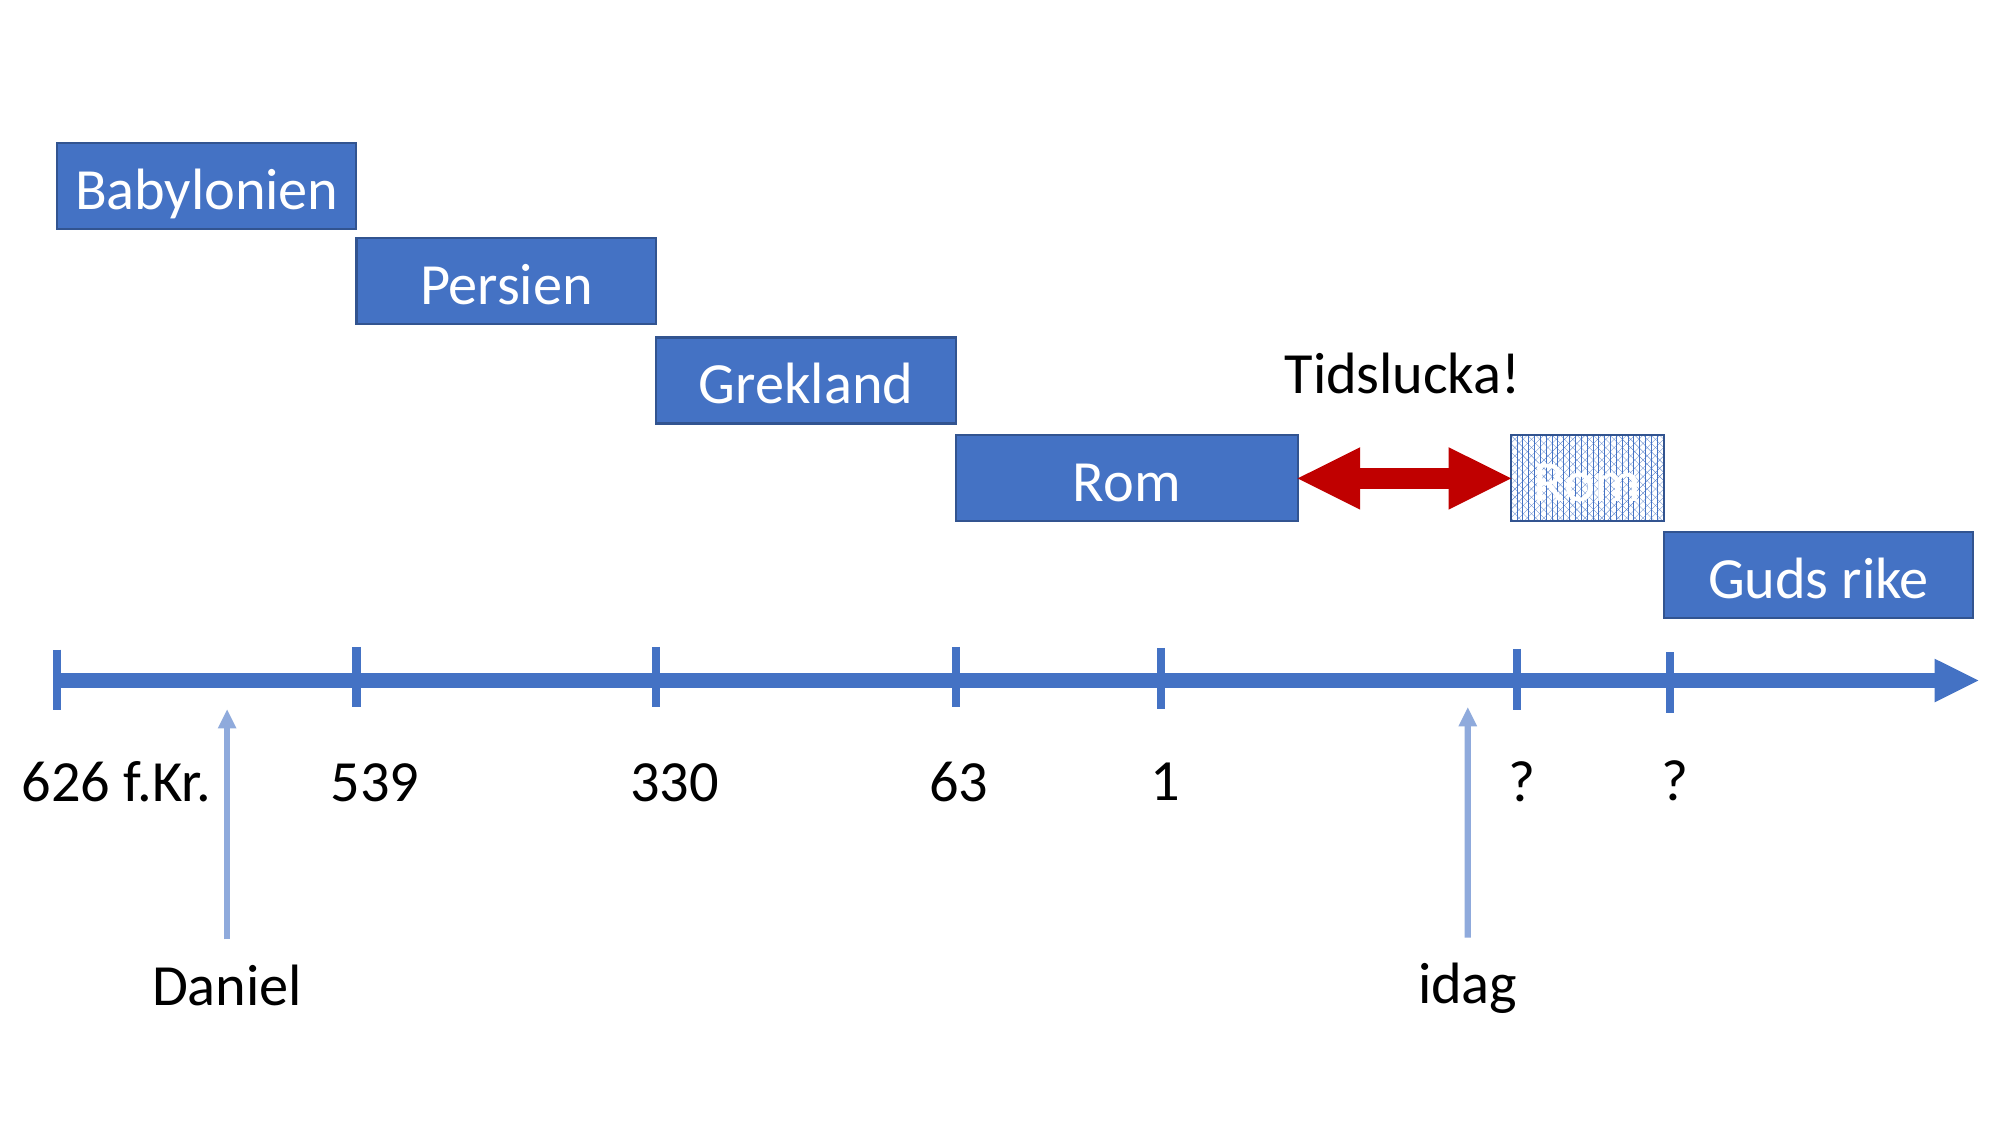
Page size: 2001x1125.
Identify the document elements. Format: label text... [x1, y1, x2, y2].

text_box ? [1646, 735, 1704, 820]
text_box Grekland [655, 336, 957, 425]
text_box Babylonien [56, 142, 357, 230]
text_box ? [1493, 735, 1551, 820]
text_box 539 [315, 735, 435, 820]
text_box idag [1403, 937, 1533, 1023]
text_box Persien [355, 237, 657, 325]
text_box 63 [914, 735, 1004, 820]
text_box Daniel [137, 939, 317, 1024]
text_box 1 [1135, 734, 1196, 819]
text_box 330 [615, 735, 734, 820]
text_box Rom [1510, 434, 1665, 522]
text_box Tidslucka! [1269, 328, 1536, 413]
text_box 626 f.Kr. [6, 735, 224, 820]
text_box Rom [955, 434, 1299, 522]
text_box Guds rike [1663, 531, 1974, 619]
